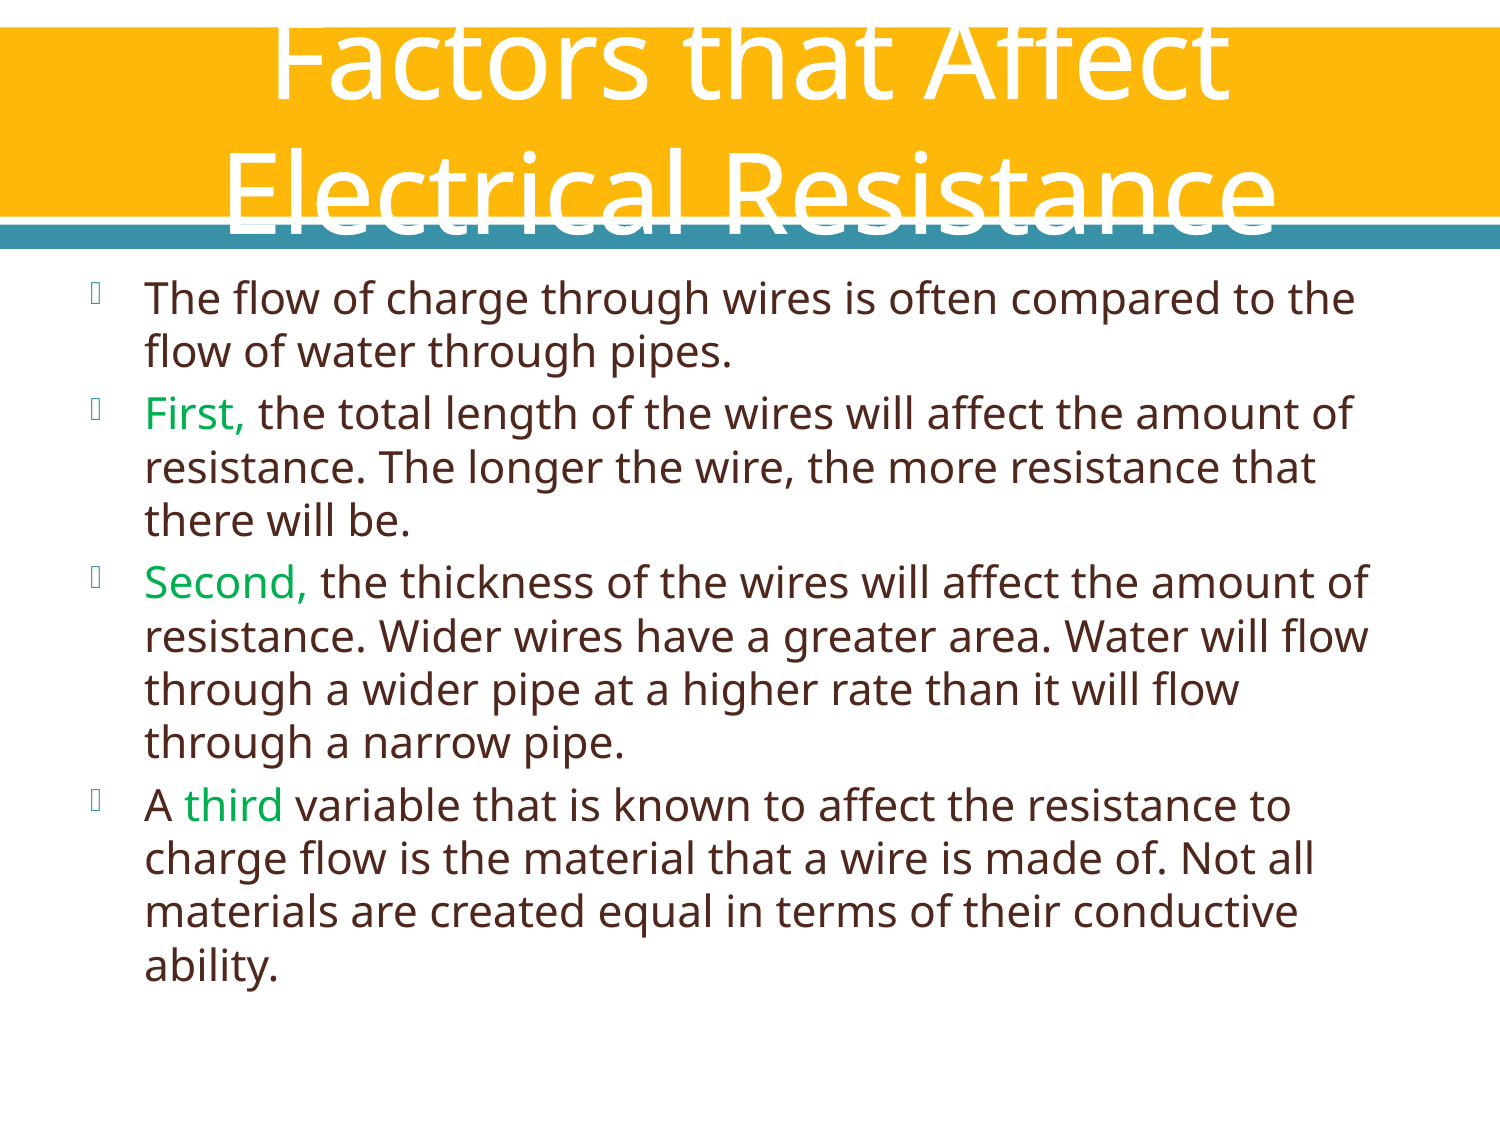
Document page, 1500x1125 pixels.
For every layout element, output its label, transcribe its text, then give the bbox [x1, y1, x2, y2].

title Factors that Affect Electrical Resistance [75, 29, 1425, 213]
list The flow of charge through wires is often compared to the flow of water through pipes. First, the total length of the wires will affect the amount of resistance. The longer the wire, the more resistance that there will be. Second, the thickness of the wires will affect the amount of resistance. Wider wires have a greater area. Water will flow through a wider pipe at a higher rate than it will flow through a narrow pipe. A third variable that is known to affect the resistance to charge flow is the material that a wire is made of. Not all materials are created equal in terms of their conductive ability. [75, 262, 1425, 1005]
